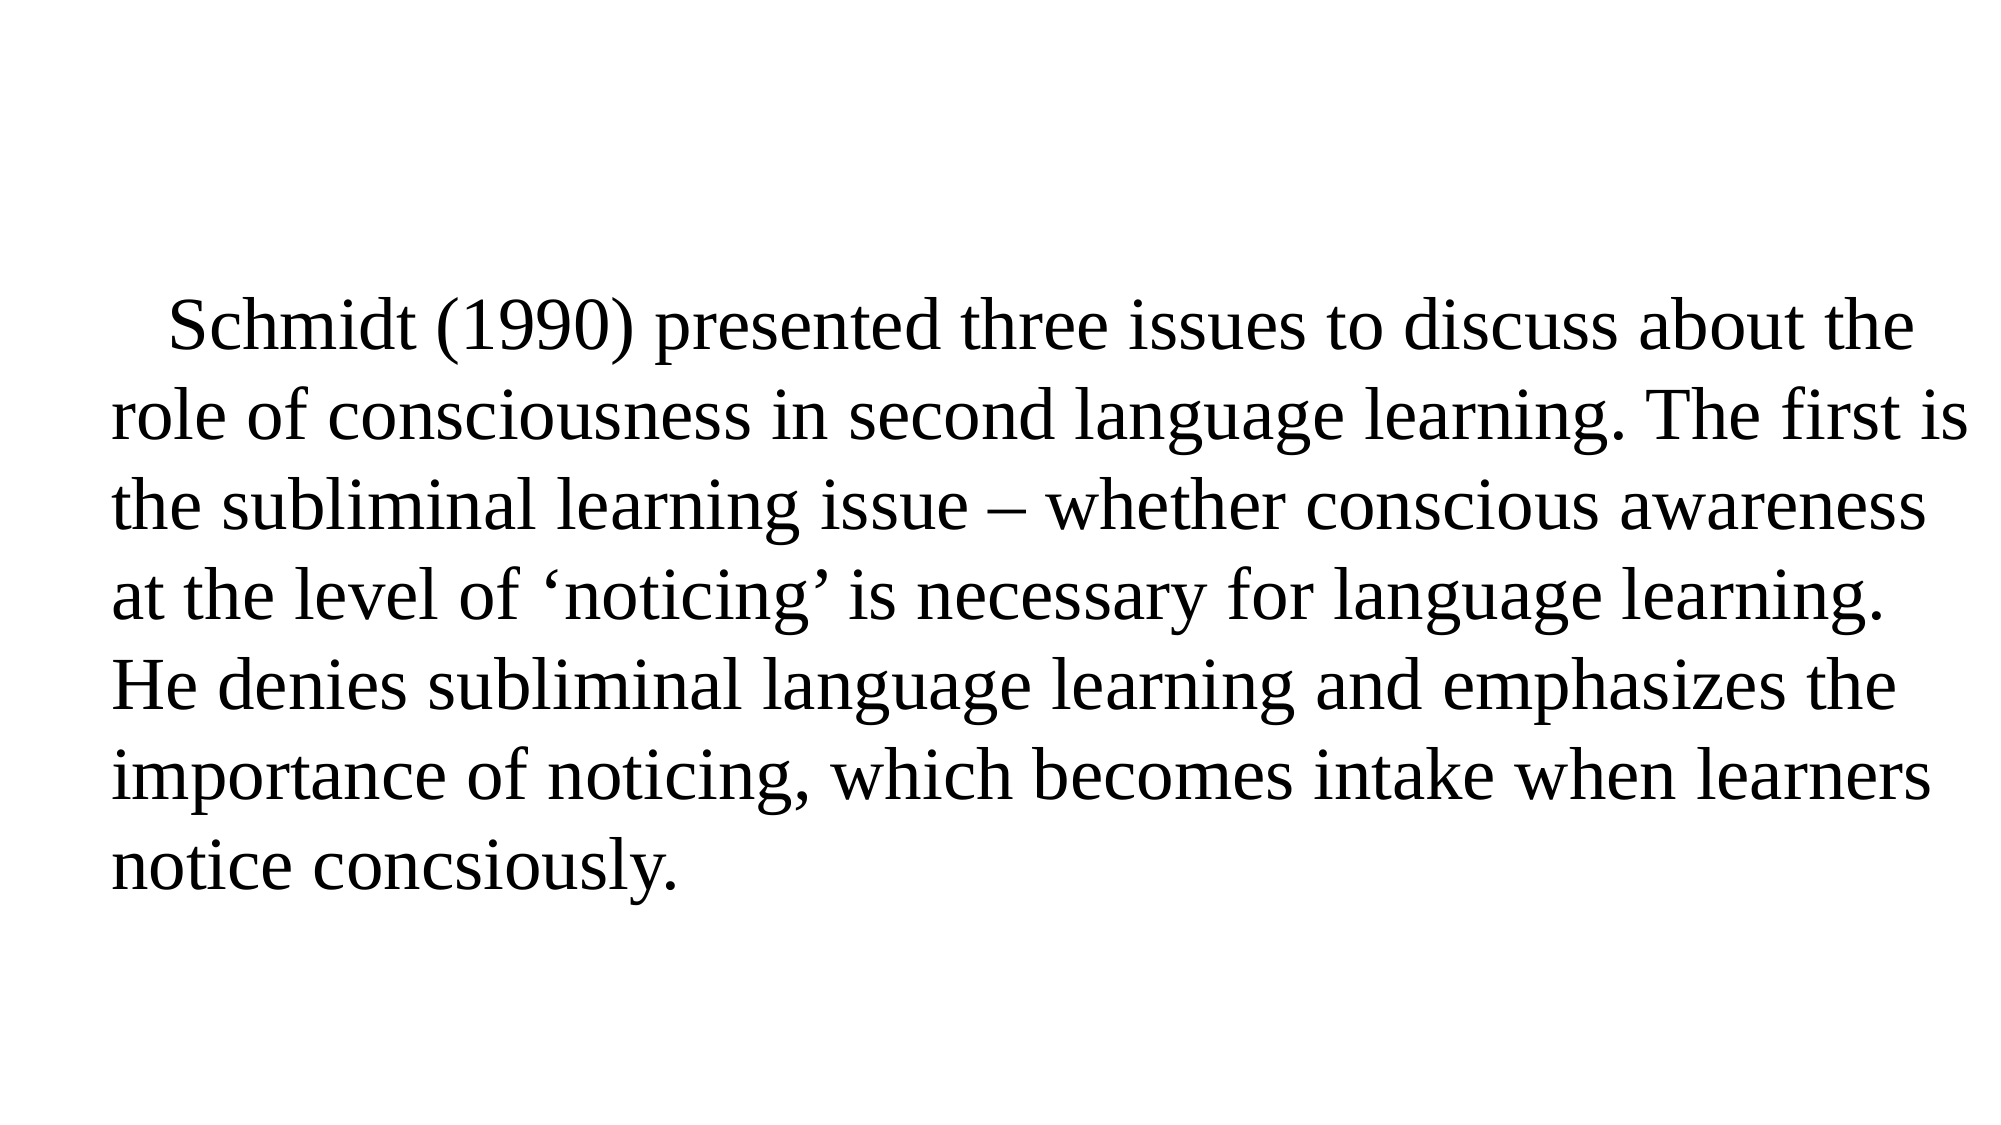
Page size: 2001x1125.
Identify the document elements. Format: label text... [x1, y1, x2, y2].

text_box Schmidt (1990) presented three issues to discuss about the role of consciousness in second language learning. The first is the subliminal learning issue – whether conscious awareness at the level of ‘noticing’ is necessary for language learning. He denies subliminal language learning and emphasizes the importance of noticing, which becomes intake when learners notice concsiously. [96, 266, 2000, 912]
